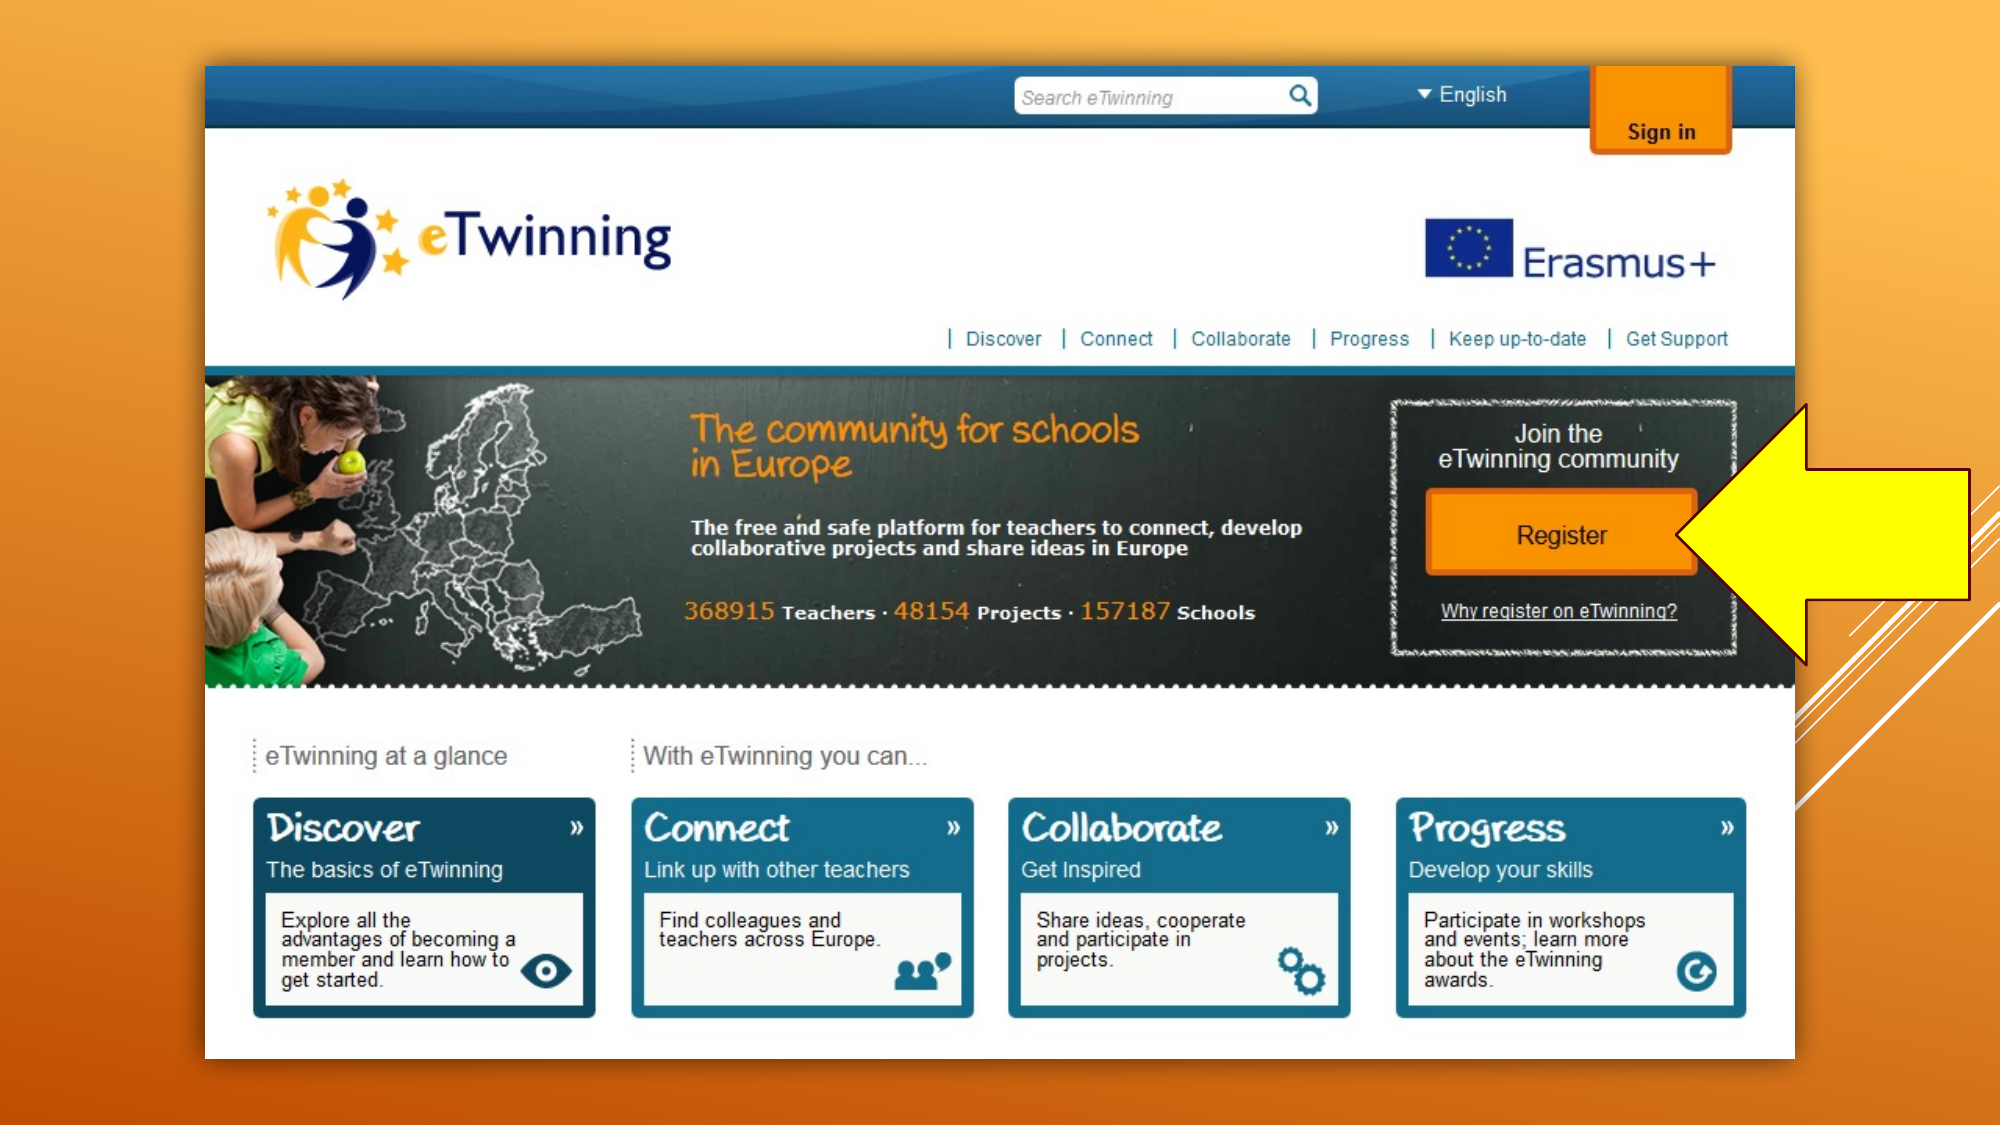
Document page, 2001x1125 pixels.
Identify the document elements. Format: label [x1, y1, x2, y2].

picture [205, 66, 1795, 1059]
text_box [1795, 403, 1971, 667]
